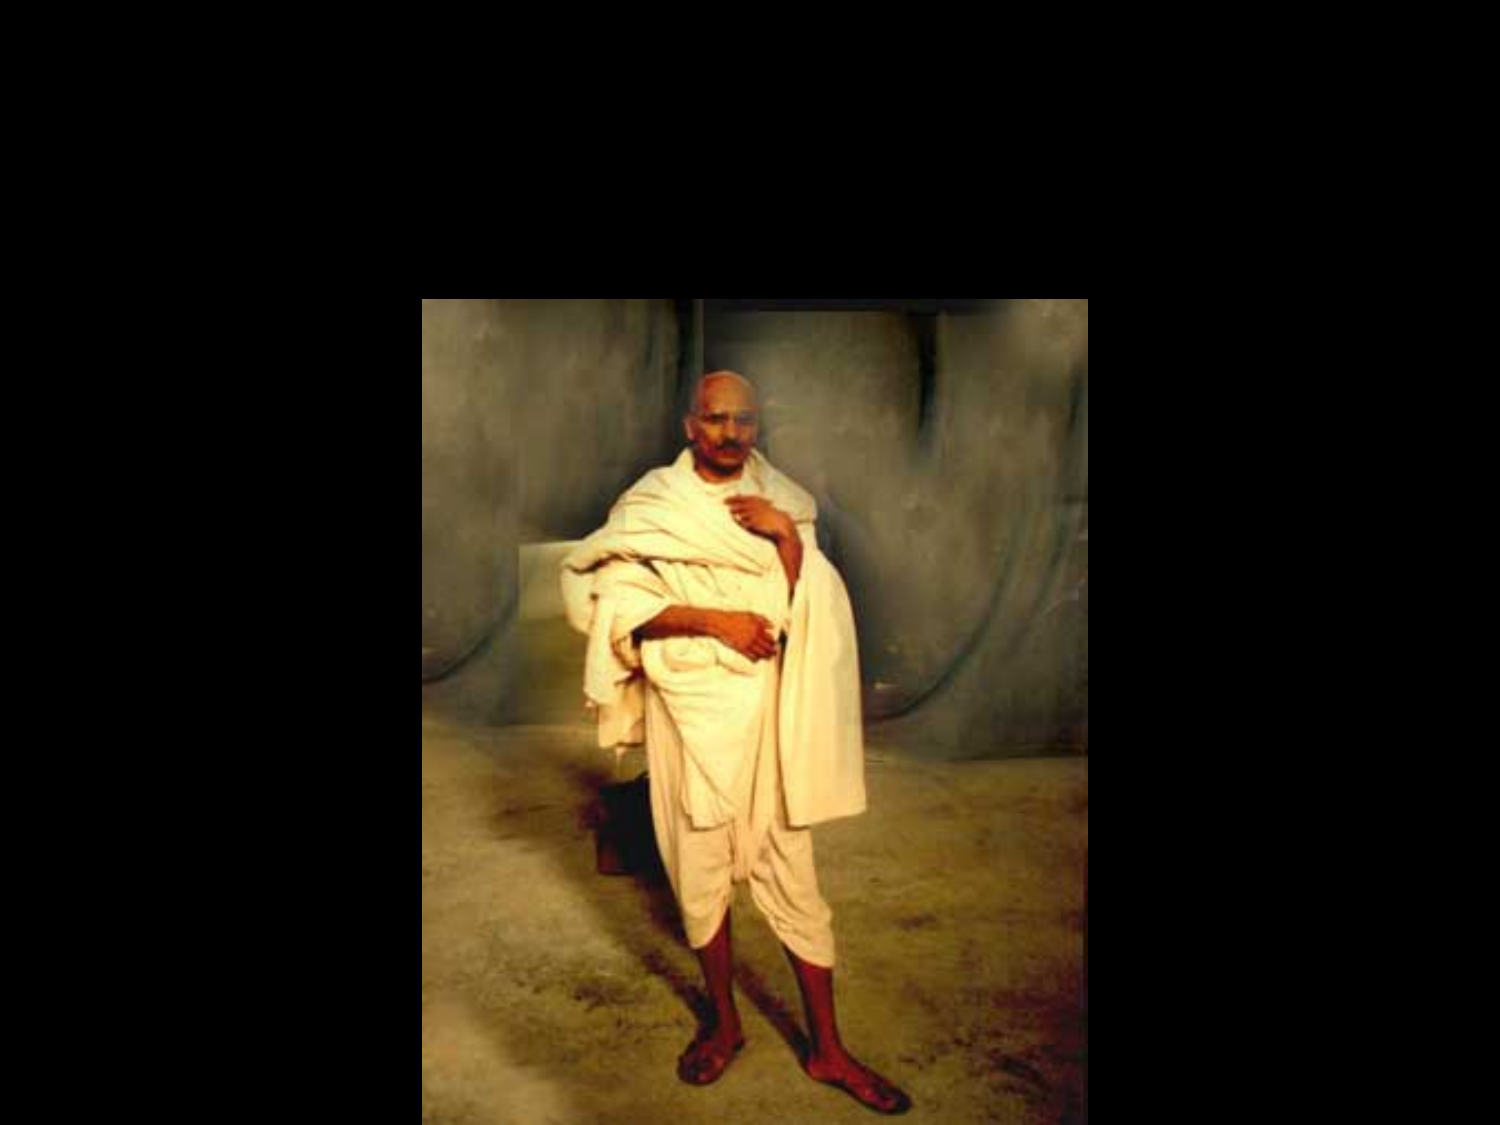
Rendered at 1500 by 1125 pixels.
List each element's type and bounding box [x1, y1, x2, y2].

picture [421, 299, 1088, 1125]
